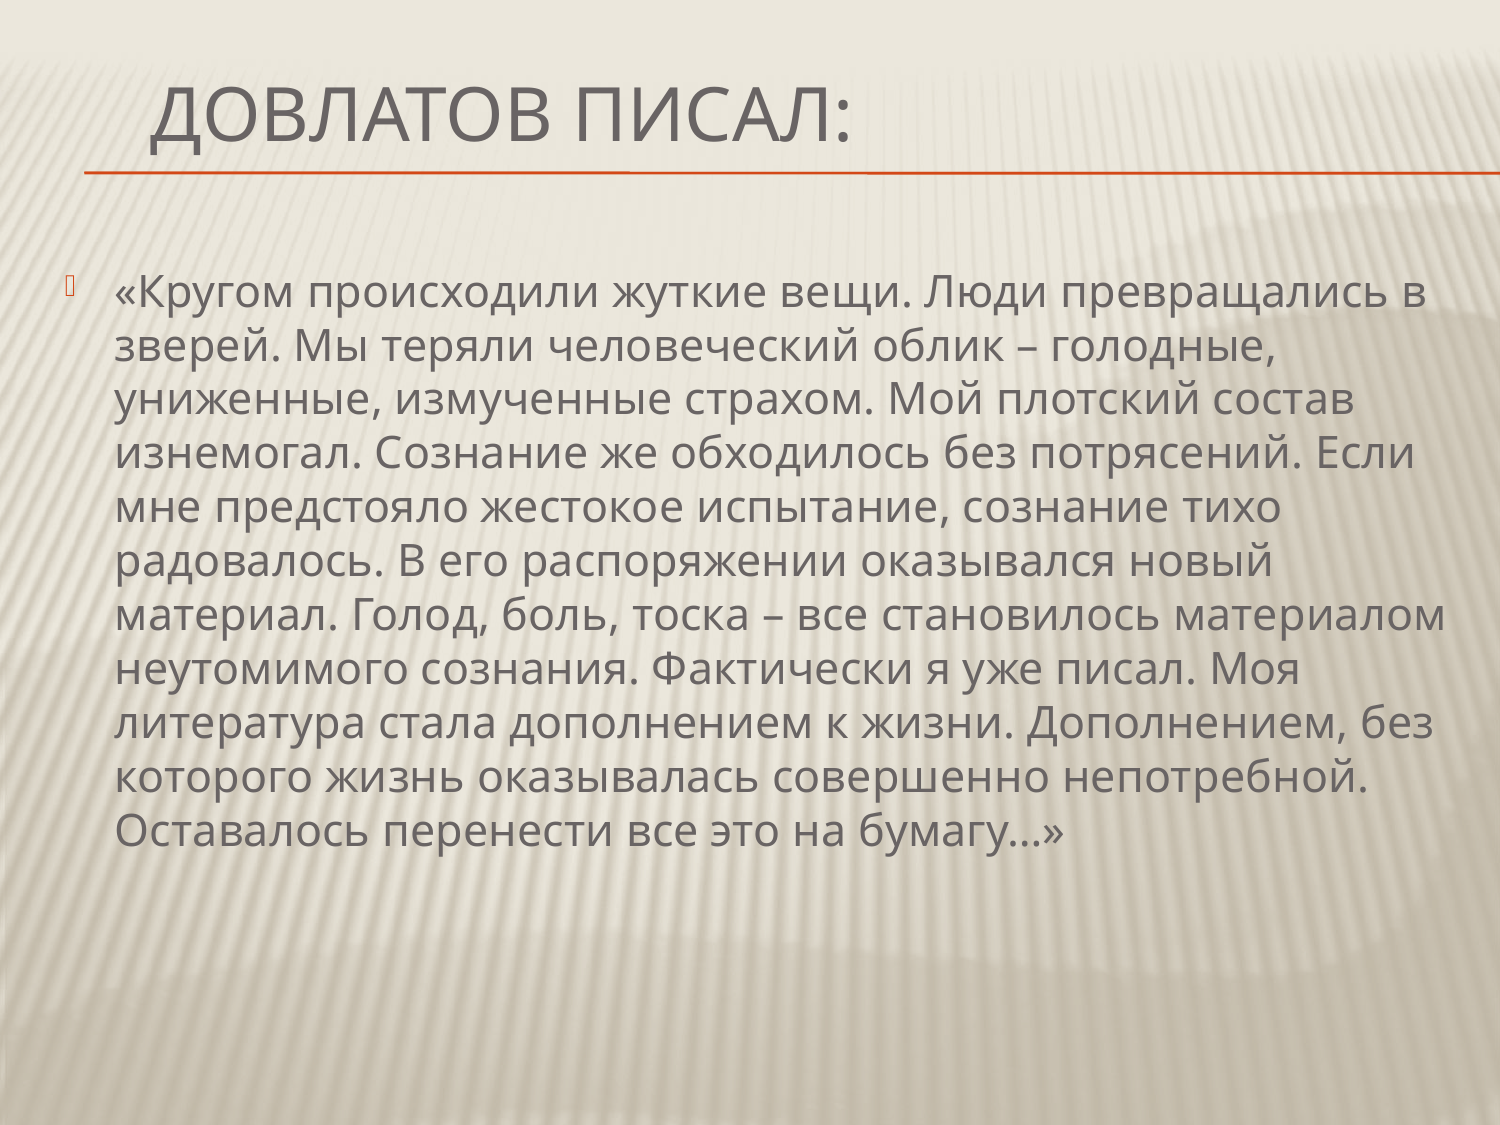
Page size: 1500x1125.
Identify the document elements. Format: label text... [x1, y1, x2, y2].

list «Кругом происходили жуткие вещи. Люди превращались в зверей. Мы теряли человеческий облик – голодные, униженные, измученные страхом. Мой плотский состав изнемогал. Сознание же обходилось без потрясений. Если мне предстояло жестокое испытание, сознание тихо радовалось. В его распоряжении оказывался новый материал. Голод, боль, тоска – все становилось материалом неутомимого сознания. Фактически я уже писал. Моя литература стала дополнением к жизни. Дополнением, без которого жизнь оказывалась совершенно непотребной. Оставалось перенести все это на бумагу…» [50, 254, 1475, 998]
title Довлатов писал: [135, 42, 1500, 181]
